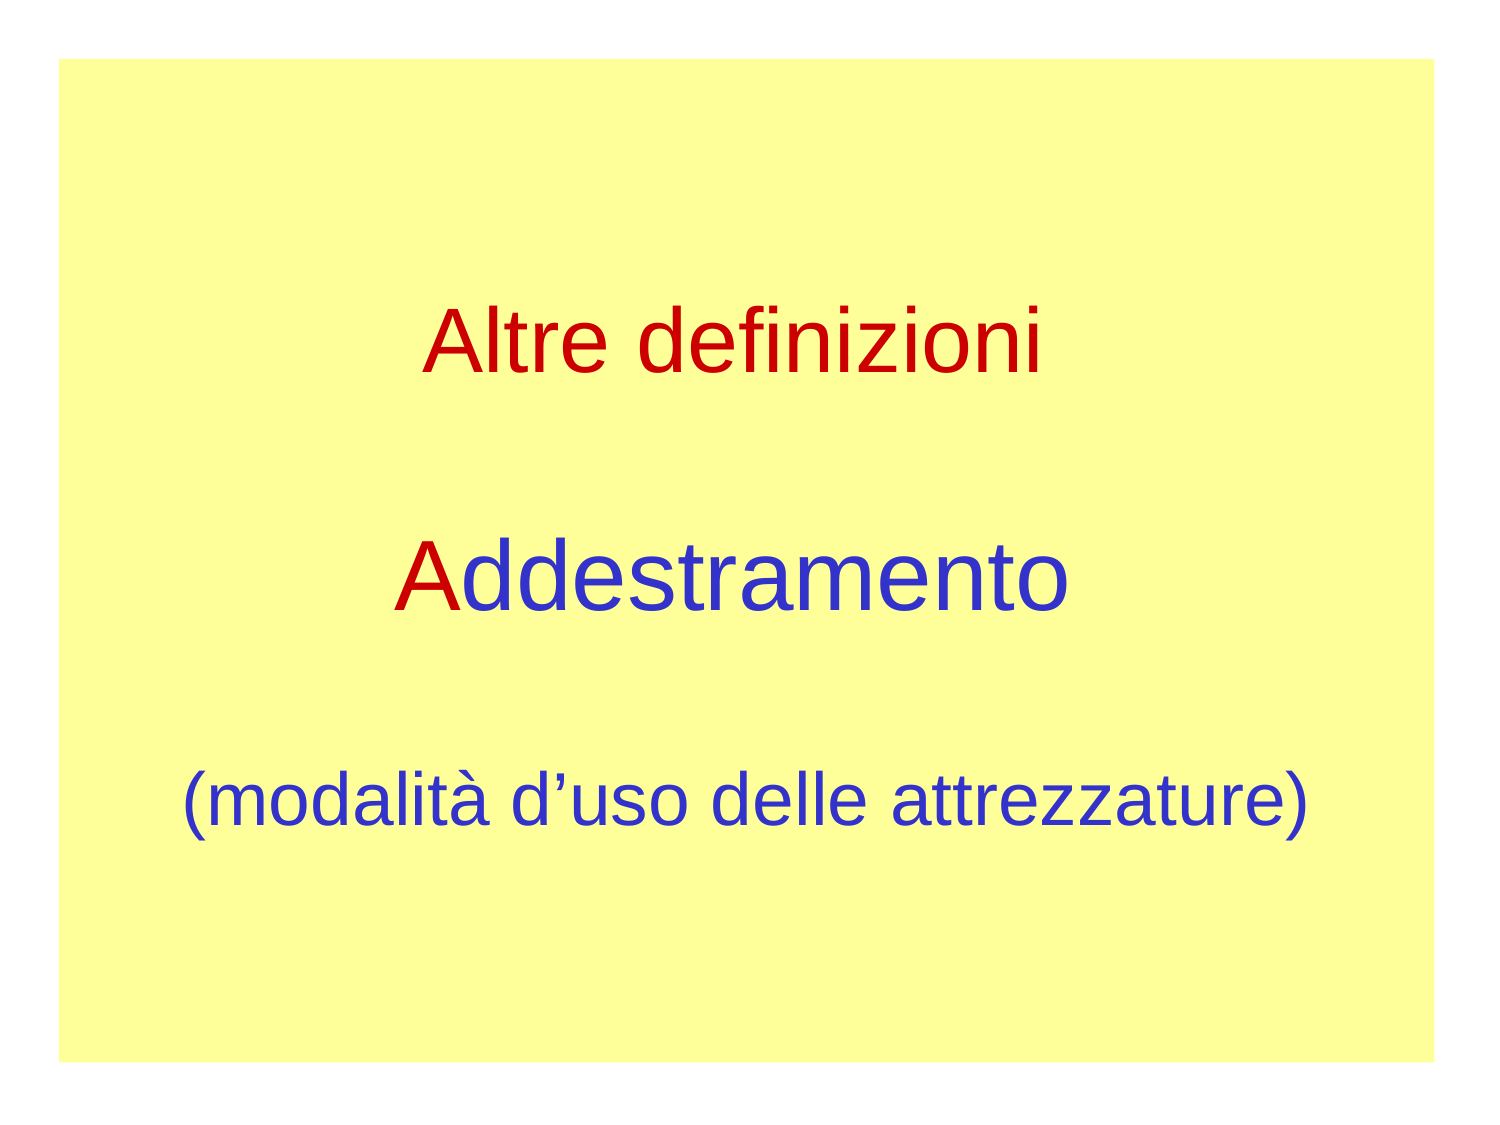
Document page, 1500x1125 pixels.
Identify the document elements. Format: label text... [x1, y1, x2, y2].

title Altre definizioni Addestramento (modalità d’uso delle attrezzature) [58, 58, 1435, 1063]
